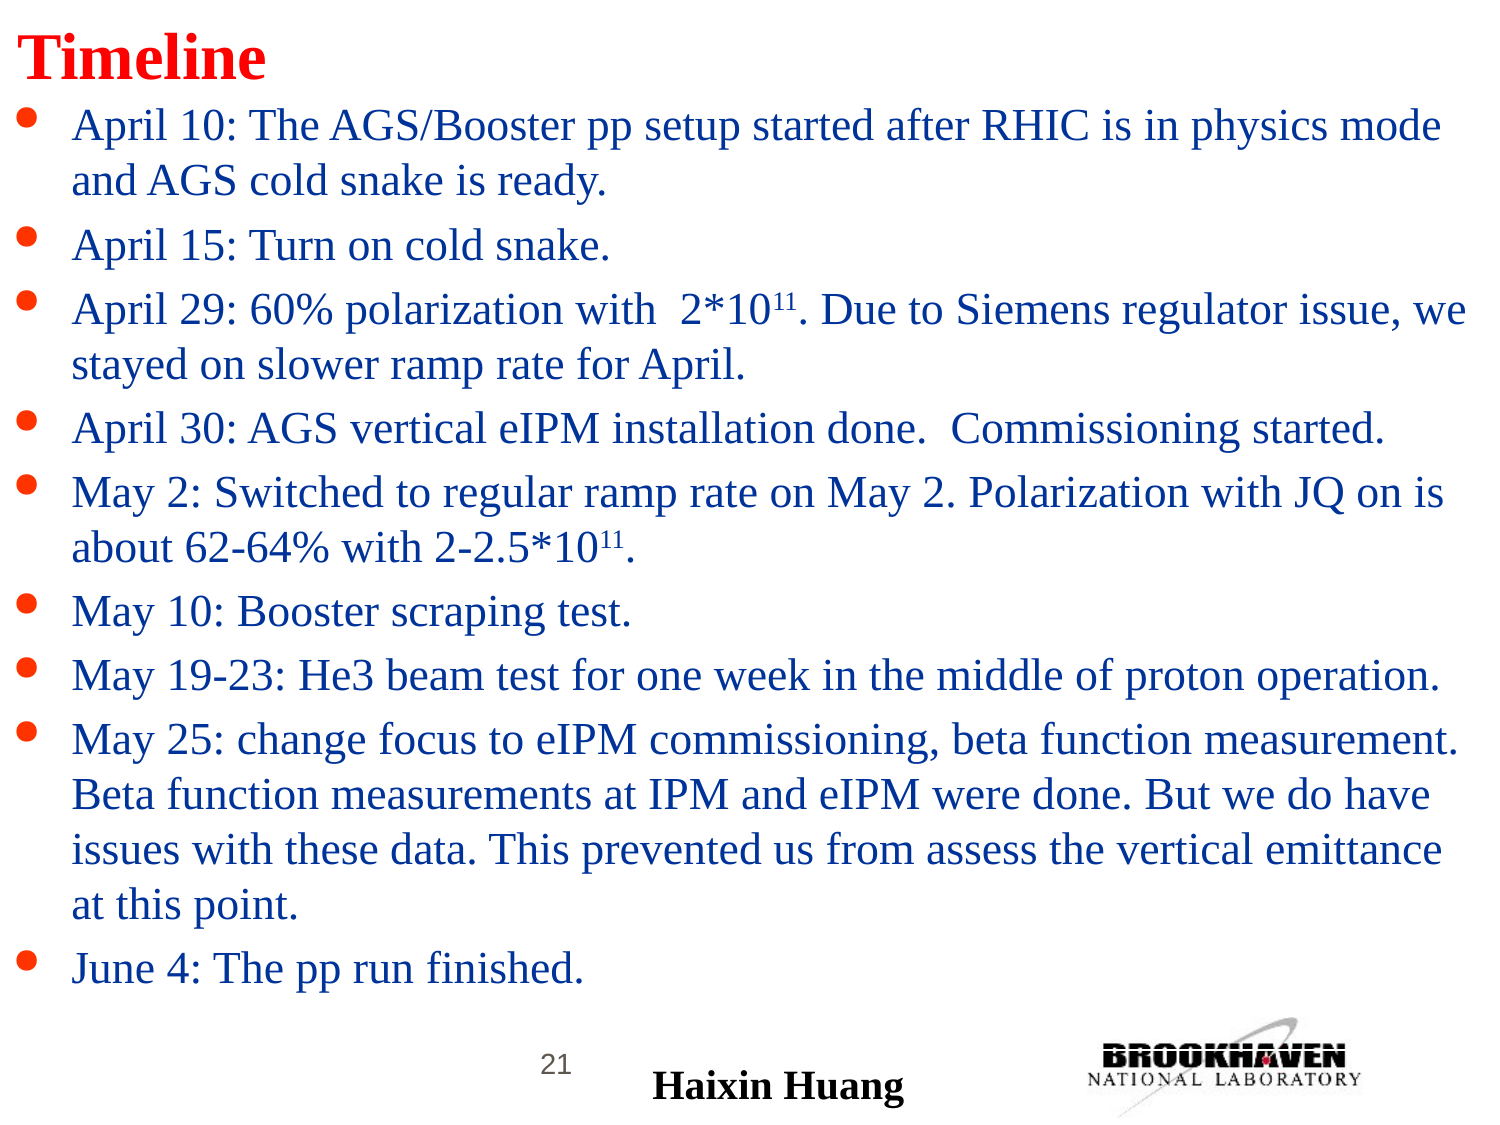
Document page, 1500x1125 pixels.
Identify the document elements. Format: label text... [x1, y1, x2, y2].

title Timeline [1, 12, 1465, 87]
picture [1087, 1051, 1363, 1125]
slide_number 21 [337, 1051, 588, 1088]
list April 10: The AGS/Booster pp setup started after RHIC is in physics mode and AGS cold snake is ready. April 15: Turn on cold snake. April 29: 60% polarization with 2*1011. Due to Siemens regulator issue, we stayed on slower ramp rate for April. April 30: AGS vertical eIPM installation done. Commissioning started. May 2: Switched to regular ramp rate on May 2. Polarization with JQ on is about 62-64% with 2-2.5*1011. May 10: Booster scraping test. May 19-23: He3 beam test for one week in the middle of proton operation. May 25: change focus to eIPM commissioning, beta function measurement. Beta function measurements at IPM and eIPM were done. But we do have issues with these data. This prevented us from assess the vertical emittance at this point. June 4: The pp run finished. [0, 87, 1500, 1051]
footer Haixin Huang [637, 1051, 1050, 1088]
